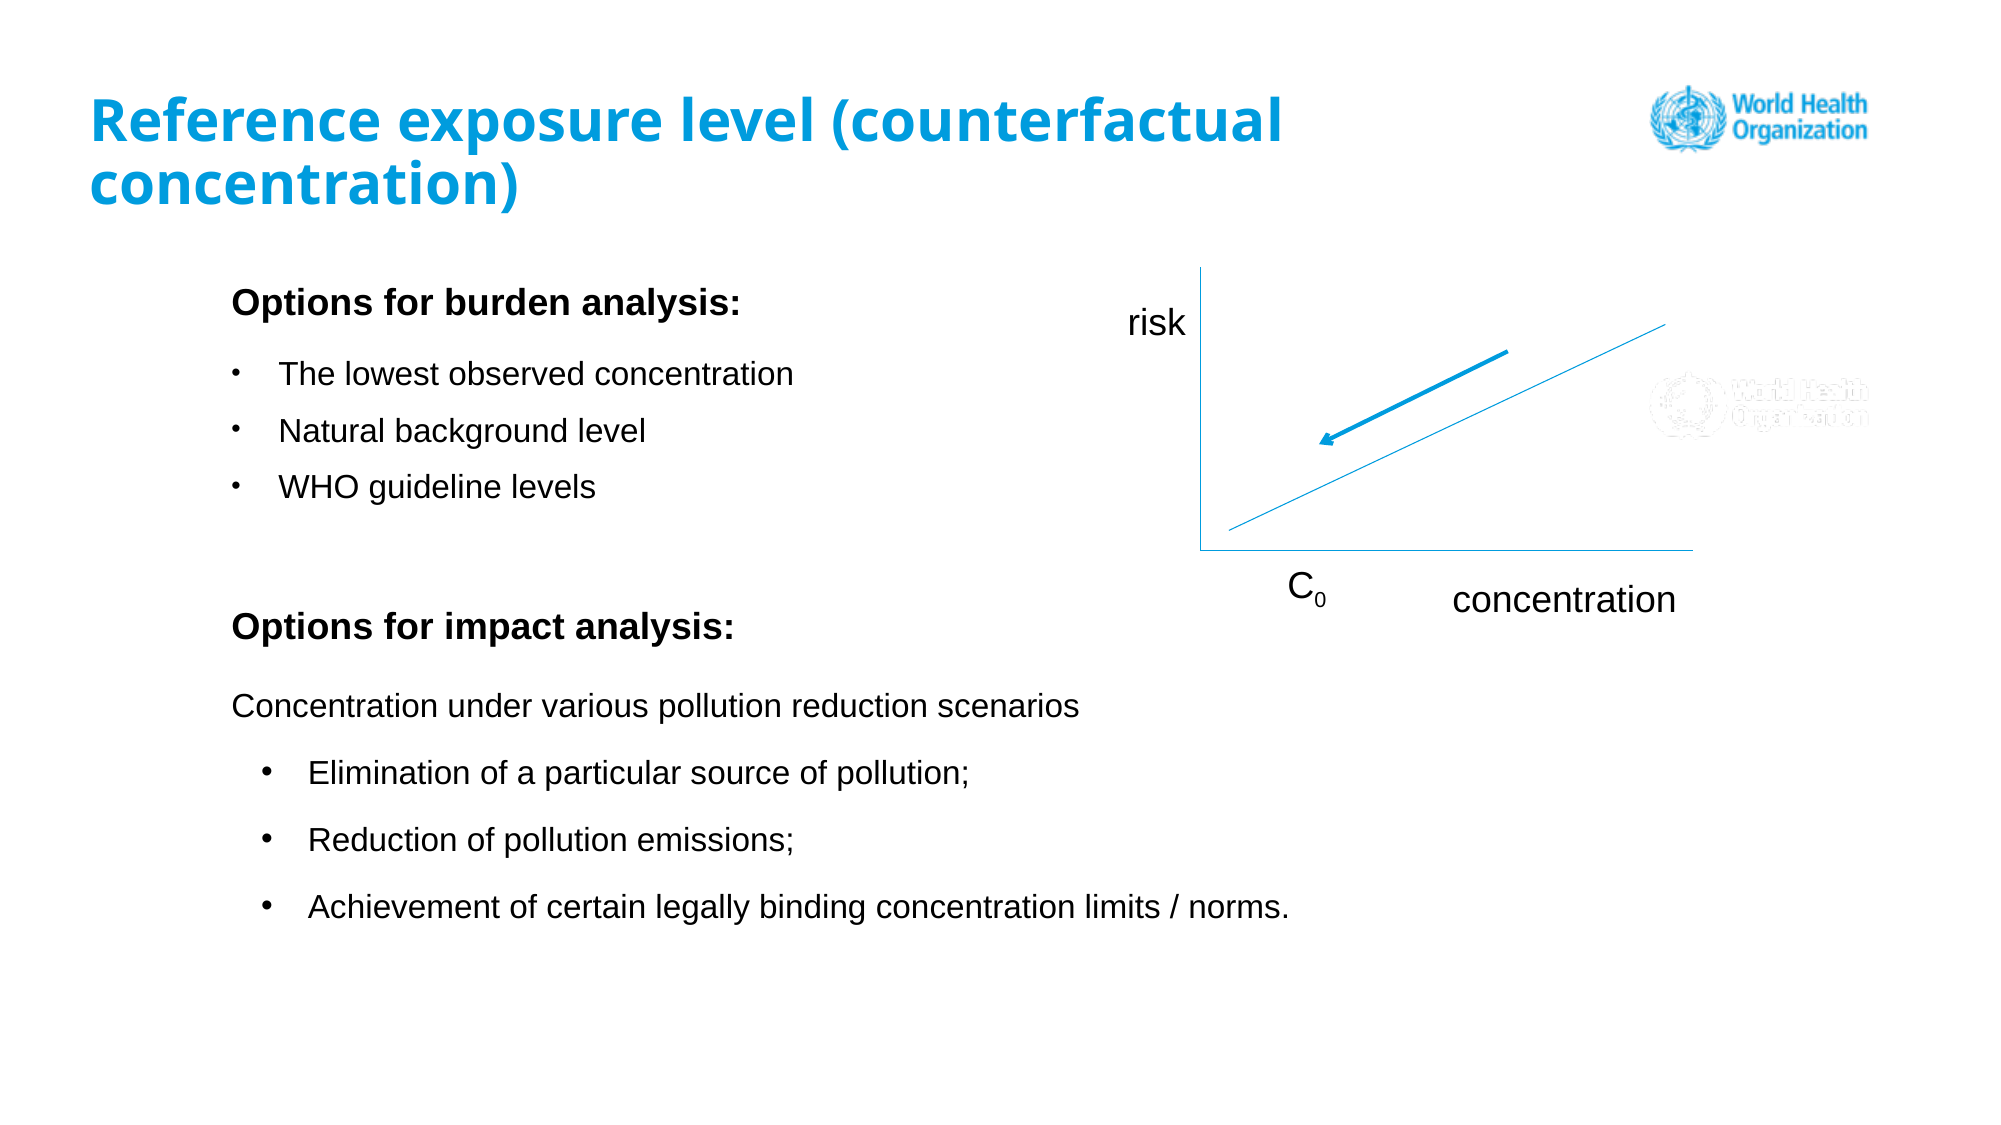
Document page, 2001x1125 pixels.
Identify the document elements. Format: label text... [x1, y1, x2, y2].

picture [1596, 62, 1922, 177]
text_box risk [1112, 290, 1200, 351]
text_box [1228, 324, 1666, 531]
text_box concentration [1437, 567, 1692, 628]
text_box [1318, 351, 1508, 445]
picture [1666, 349, 1922, 463]
title Reference exposure level (counterfactual concentration) [86, 91, 1755, 177]
text_box C0 [1272, 553, 1342, 620]
list Options for burden analysis: The lowest observed concentration Natural background level WHO guideline levels Options for impact analysis: Concentration under various pollution reduction scenarios Elimination of a particular source of pollution; Reduction of pollution emissions; Achievement of certain legally binding concentration limits / norms. [228, 273, 1589, 992]
